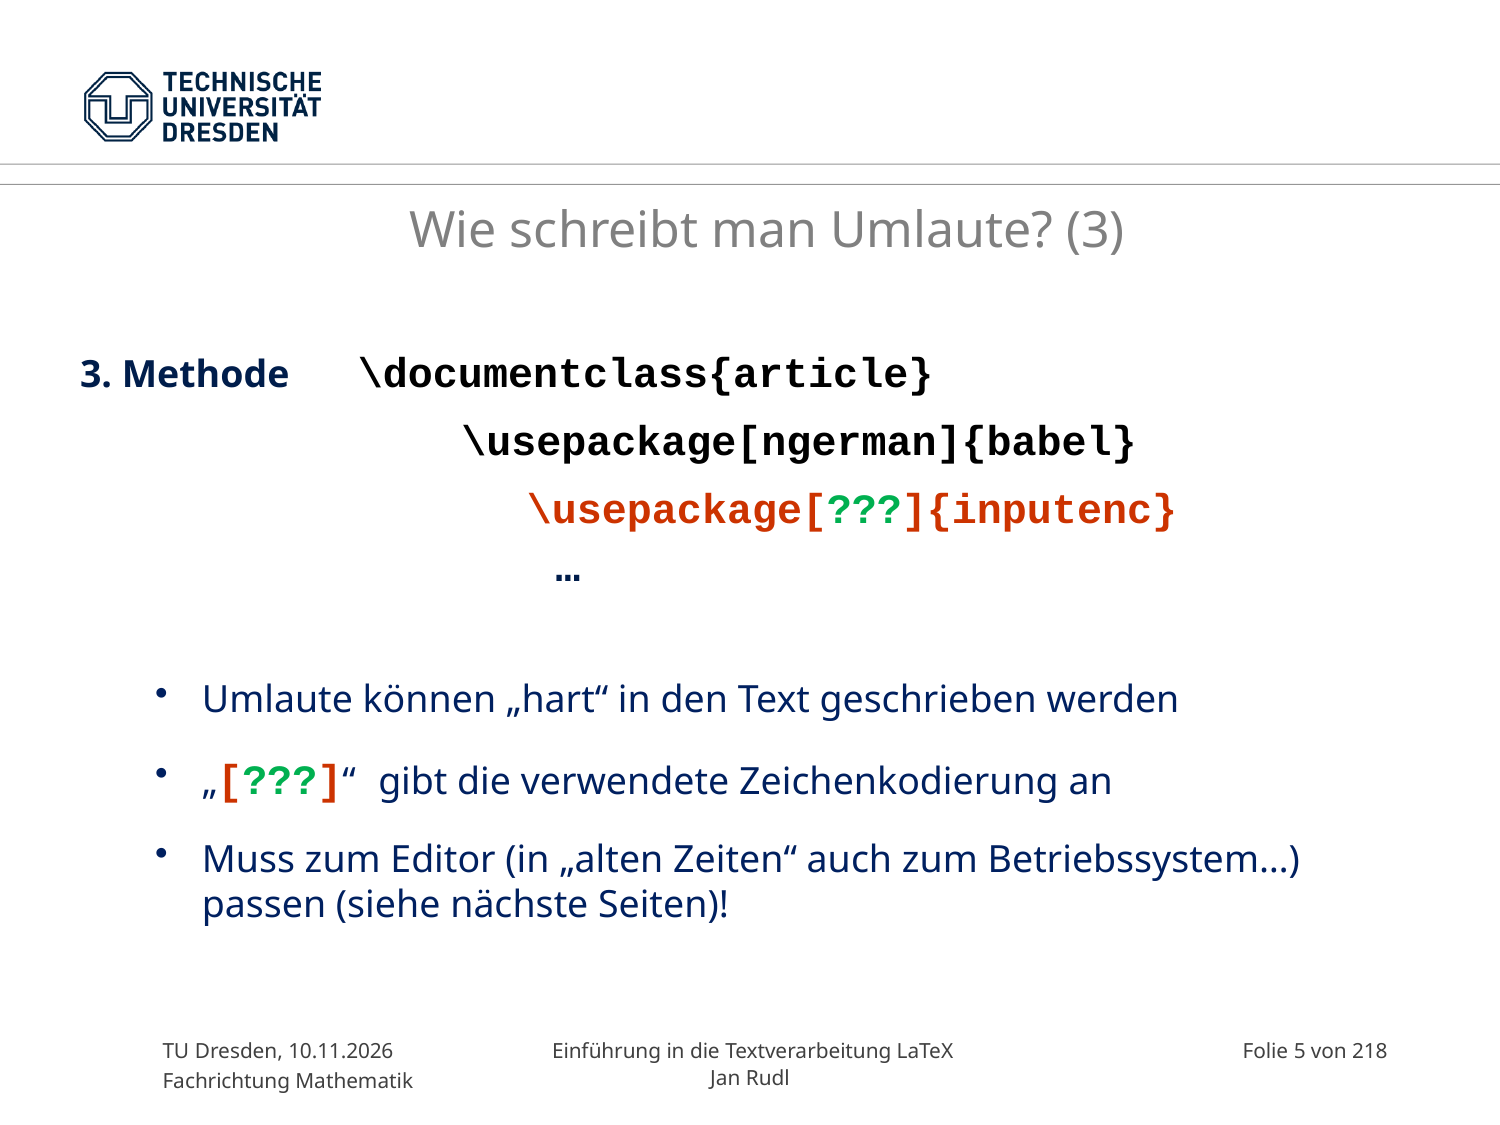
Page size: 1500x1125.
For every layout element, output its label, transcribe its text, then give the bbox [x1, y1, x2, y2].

slide_number Folie 5 von 218 [1074, 1037, 1388, 1076]
list 3. Methode \documentclass{article} \usepackage[ngerman]{babel} \usepackage[???]{inputenc} … Umlaute können „hart“ in den Text geschrieben werden „[???]“ gibt die verwendete Zeichenkodierung an Muss zum Editor (in „alten Zeiten“ auch zum Betriebssystem…) passen (siehe nächste Seiten)! [64, 338, 1447, 976]
title Wie schreibt man Umlaute? (3) [159, 196, 1391, 259]
picture [83, 71, 321, 142]
footer Einführung in die Textverarbeitung LaTeX Jan Rudl [512, 1037, 988, 1088]
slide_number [162, 1037, 501, 1082]
